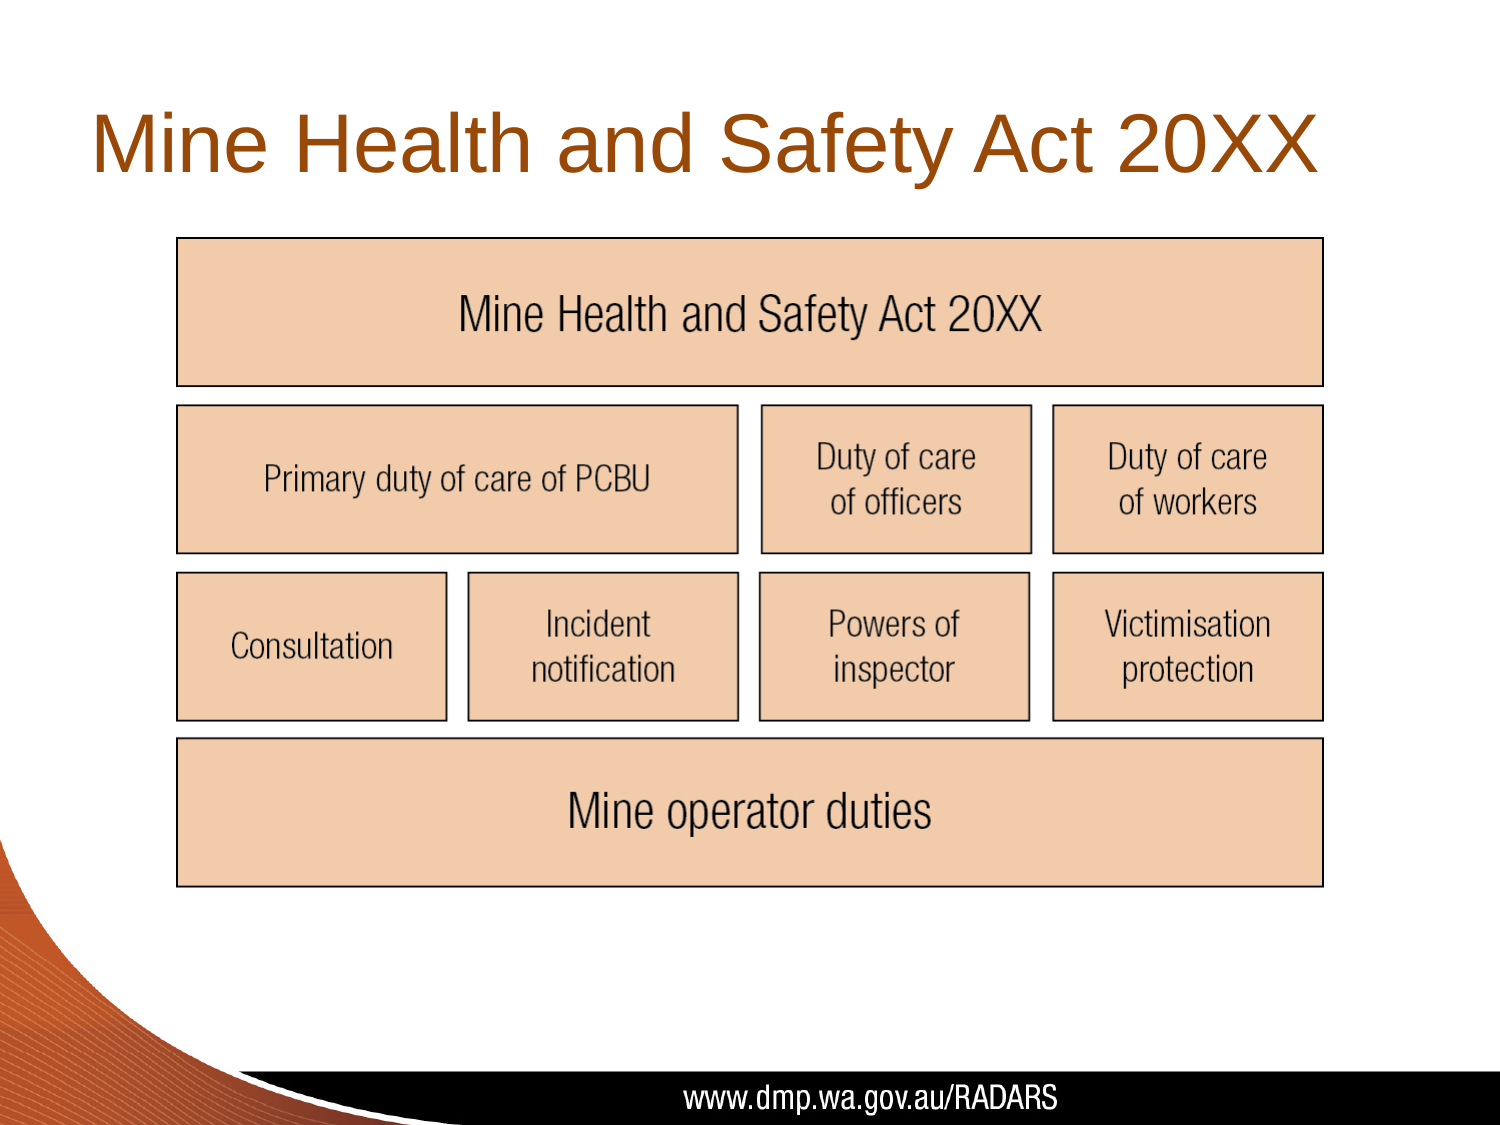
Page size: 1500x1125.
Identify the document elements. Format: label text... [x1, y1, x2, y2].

title Mine Health and Safety Act 20XX [75, 45, 1425, 233]
picture [0, 237, 1500, 1125]
